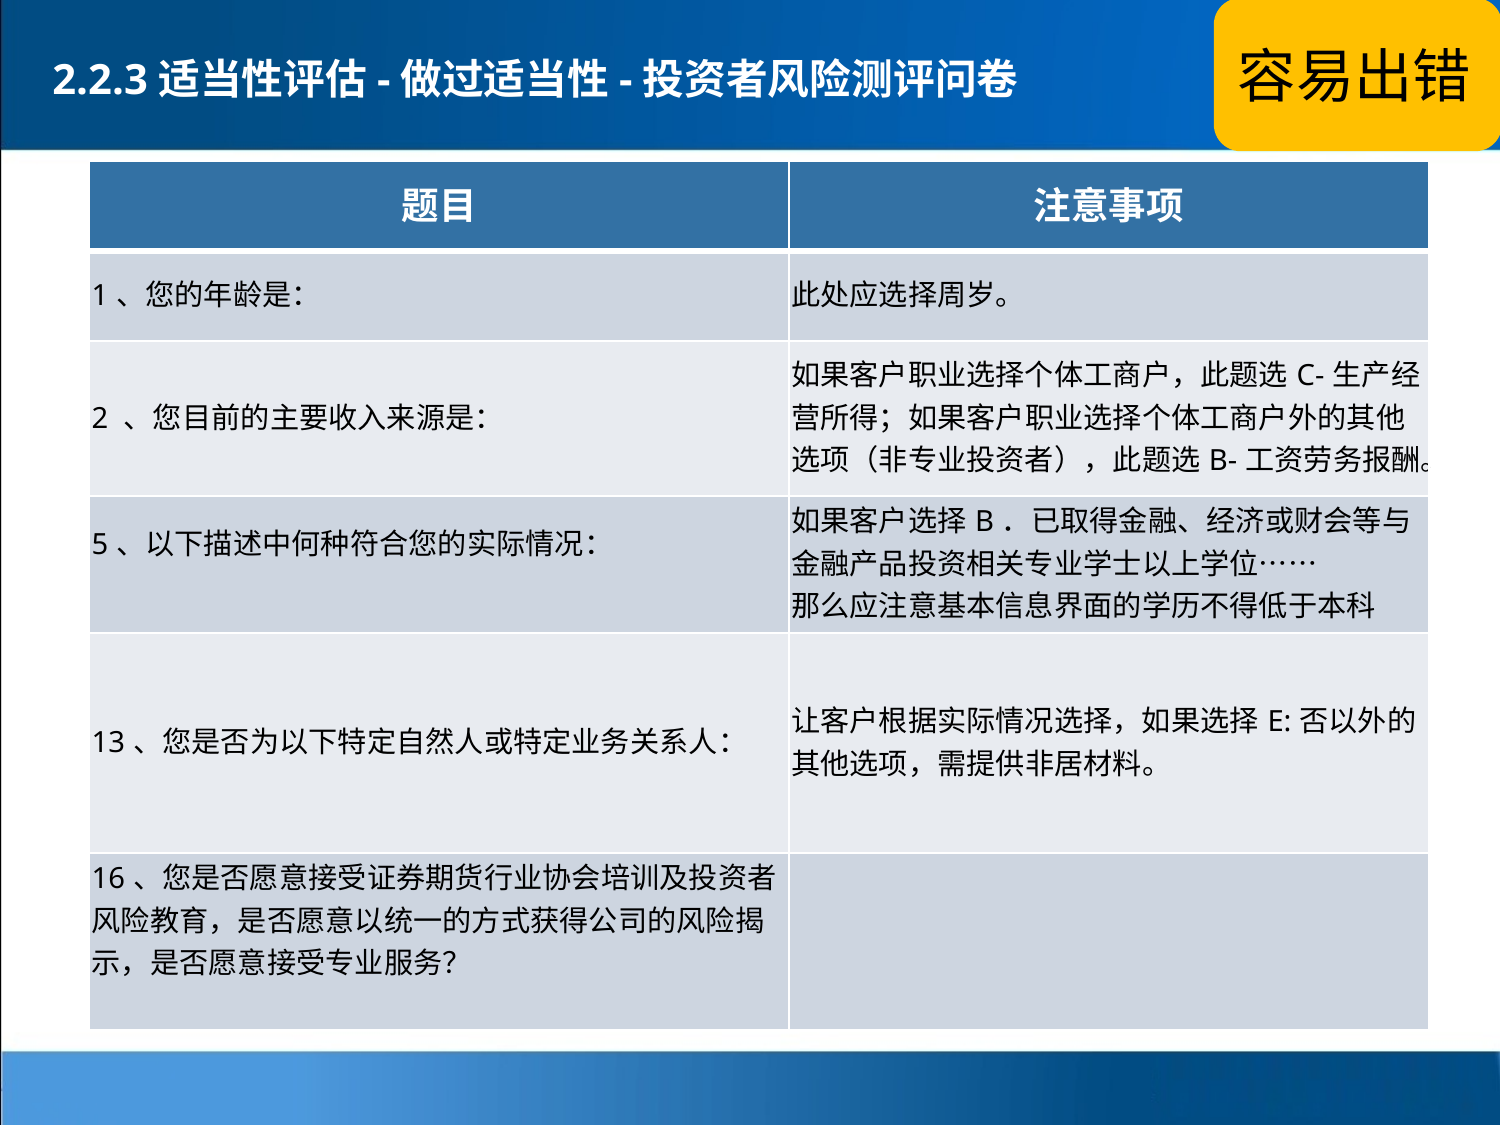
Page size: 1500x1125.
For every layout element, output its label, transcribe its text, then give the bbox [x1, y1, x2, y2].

table_cell 13、您是否为以下特定自然人或特定业务关系人： [90, 634, 788, 852]
table_cell [790, 854, 1428, 1029]
table_header 注意事项 [790, 162, 1428, 248]
table_cell 让客户根据实际情况选择，如果选择E:否以外的其他选项，需提供非居材料。 [790, 634, 1428, 852]
table_header 题目 [90, 162, 788, 248]
table_cell 2 、您目前的主要收入来源是： [90, 342, 788, 495]
table_cell 此处应选择周岁。 [790, 254, 1428, 340]
table_cell 如果客户选择B．已取得金融、经济或财会等与金融产品投资相关专业学士以上学位…… 那么应注意基本信息界面的学历不得低于本科 [790, 497, 1428, 632]
table_cell 5、以下描述中何种符合您的实际情况： [90, 497, 788, 632]
table_cell 16、您是否愿意接受证券期货行业协会培训及投资者风险教育，是否愿意以统一的方式获得公司的风险揭示，是否愿意接受专业服务？ [90, 854, 788, 1029]
picture [1488, 0, 1500, 12]
picture [0, 0, 1500, 1125]
text_box 容易出错 [1213, 0, 1500, 152]
table_cell 如果客户职业选择个体工商户，此题选C-生产经营所得；如果客户职业选择个体工商户外的其他选项（非专业投资者），此题选B-工资劳务报酬。 [790, 342, 1428, 495]
table_cell 1、您的年龄是： [90, 254, 788, 340]
text_box 2.2.3适当性评估-做过适当性-投资者风险测评问卷 [37, 45, 1039, 111]
